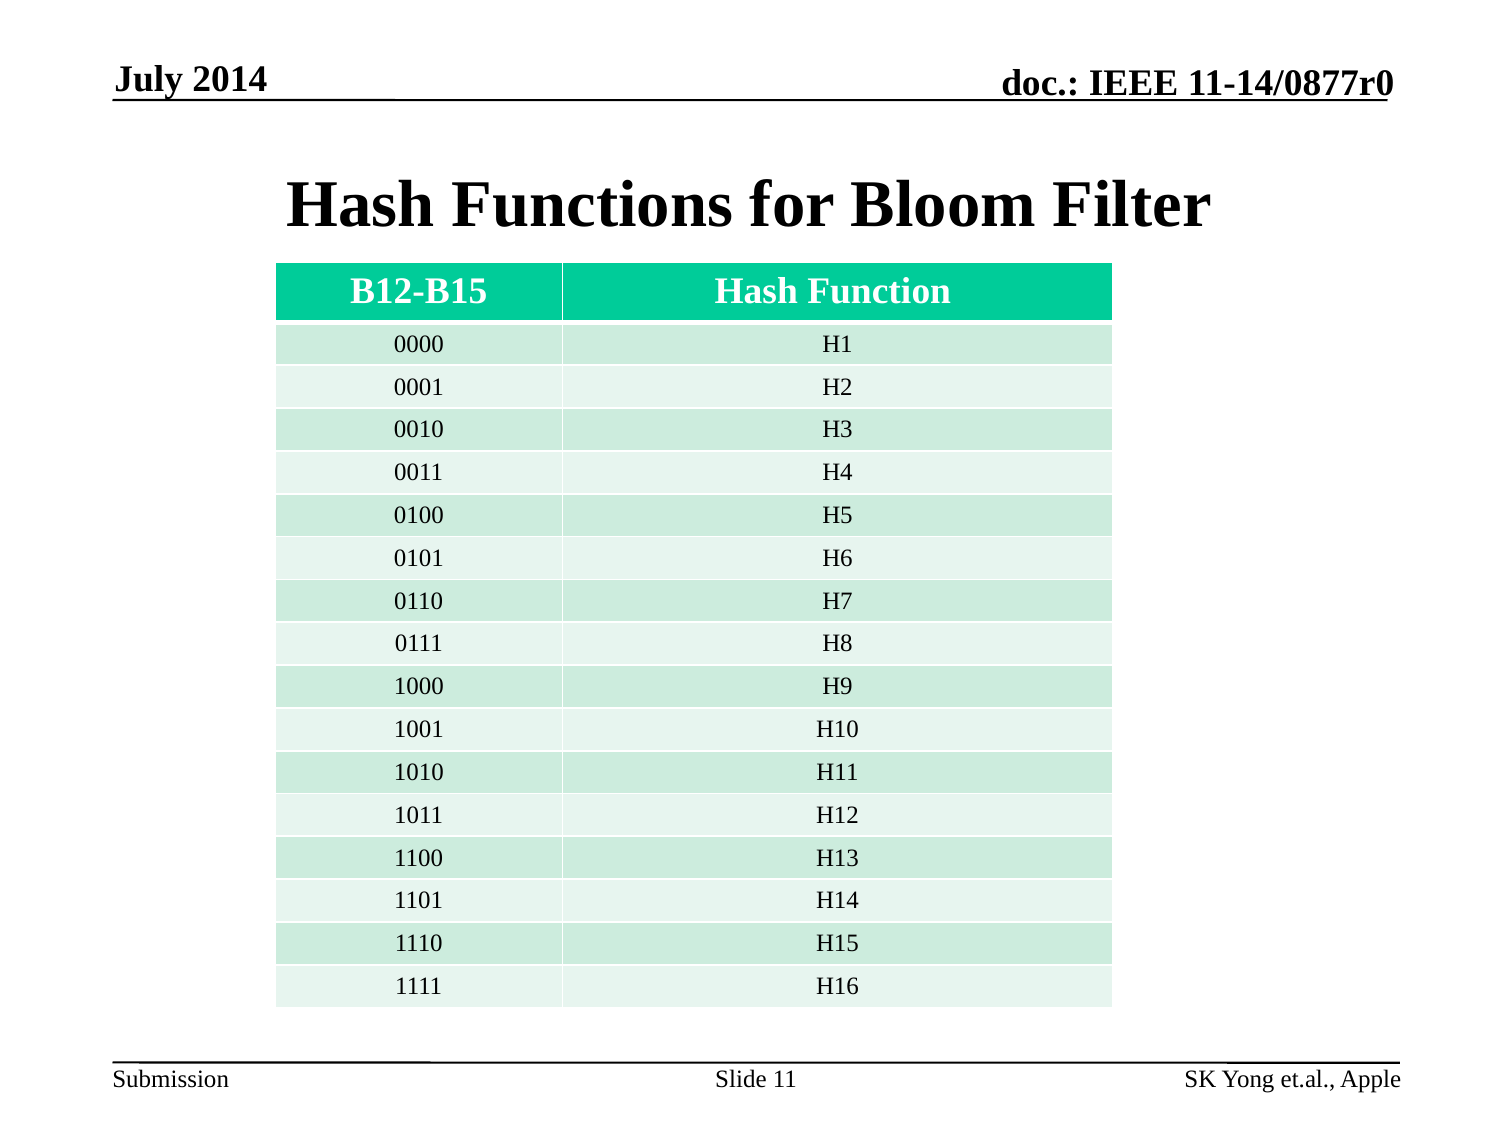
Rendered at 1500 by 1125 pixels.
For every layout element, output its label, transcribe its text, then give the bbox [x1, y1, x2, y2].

table_cell 1100 [276, 837, 562, 878]
table_cell H14 [563, 880, 1112, 921]
title Hash Functions for Bloom Filter [112, 112, 1388, 288]
table_cell H6 [563, 537, 1112, 579]
table_cell H3 [563, 409, 1112, 450]
table_cell H10 [563, 709, 1112, 750]
table_header B12-B15 [276, 263, 562, 320]
table_cell 1011 [276, 794, 562, 835]
table_cell 0111 [276, 623, 562, 664]
table_cell 0100 [276, 495, 562, 536]
table_cell 1010 [276, 752, 562, 793]
table_cell H5 [563, 495, 1112, 536]
table_cell 0010 [276, 409, 562, 450]
table_cell H2 [563, 366, 1112, 407]
table_cell 0101 [276, 537, 562, 579]
table_cell H7 [563, 580, 1112, 621]
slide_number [114, 54, 423, 100]
slide_number Slide 11 [712, 1061, 800, 1123]
table_cell 1001 [276, 709, 562, 750]
table_cell H9 [563, 666, 1112, 707]
table_cell H15 [563, 923, 1112, 964]
table_cell H13 [563, 837, 1112, 878]
table_cell H4 [563, 452, 1112, 493]
table_cell 1101 [276, 880, 562, 921]
table_cell H8 [563, 623, 1112, 664]
table_cell 0001 [276, 366, 562, 407]
table_cell 1110 [276, 923, 562, 964]
table_cell 1111 [276, 966, 562, 1007]
table_cell H12 [563, 794, 1112, 835]
table_header Hash Function [563, 263, 1112, 320]
table_cell H1 [563, 325, 1112, 364]
table_cell 0000 [276, 325, 562, 364]
footer SK Yong et.al., Apple [878, 1061, 1402, 1093]
table_cell 0011 [276, 452, 562, 493]
table_cell 1000 [276, 666, 562, 707]
table_cell H11 [563, 752, 1112, 793]
table_cell H16 [563, 966, 1112, 1007]
table_cell 0110 [276, 580, 562, 621]
